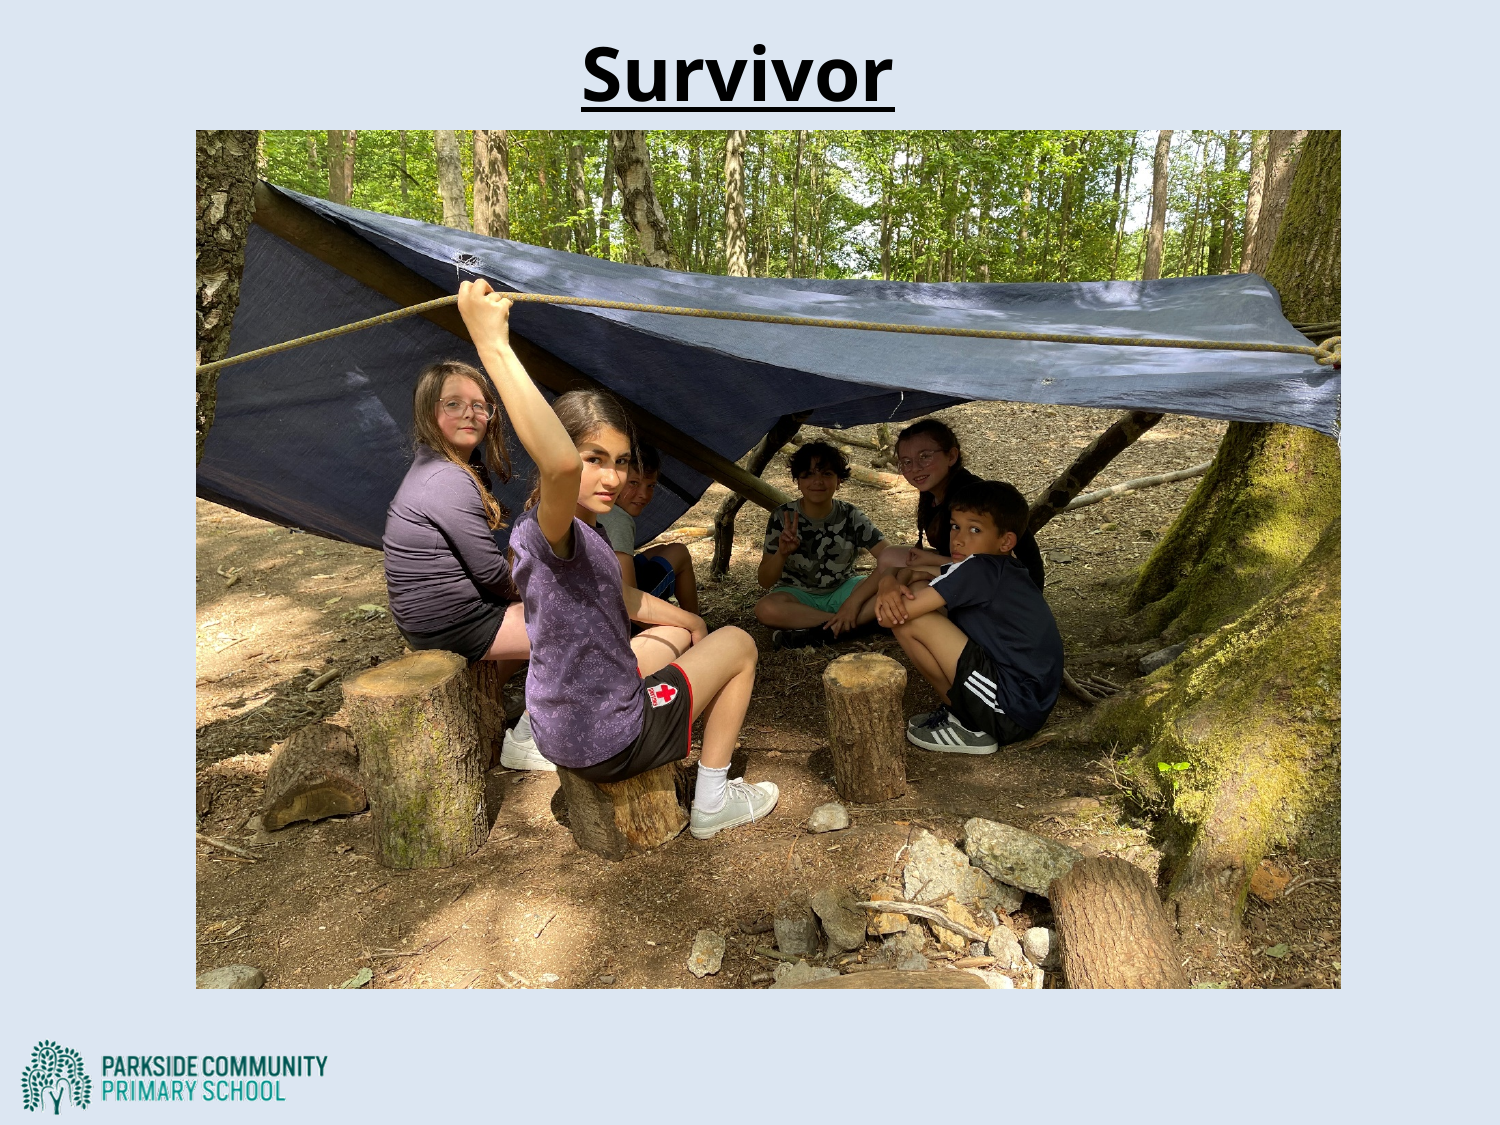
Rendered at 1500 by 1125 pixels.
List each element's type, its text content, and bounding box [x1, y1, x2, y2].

text_box Survivor [53, 19, 1424, 124]
picture [196, 130, 1341, 990]
picture [0, 1028, 337, 1123]
